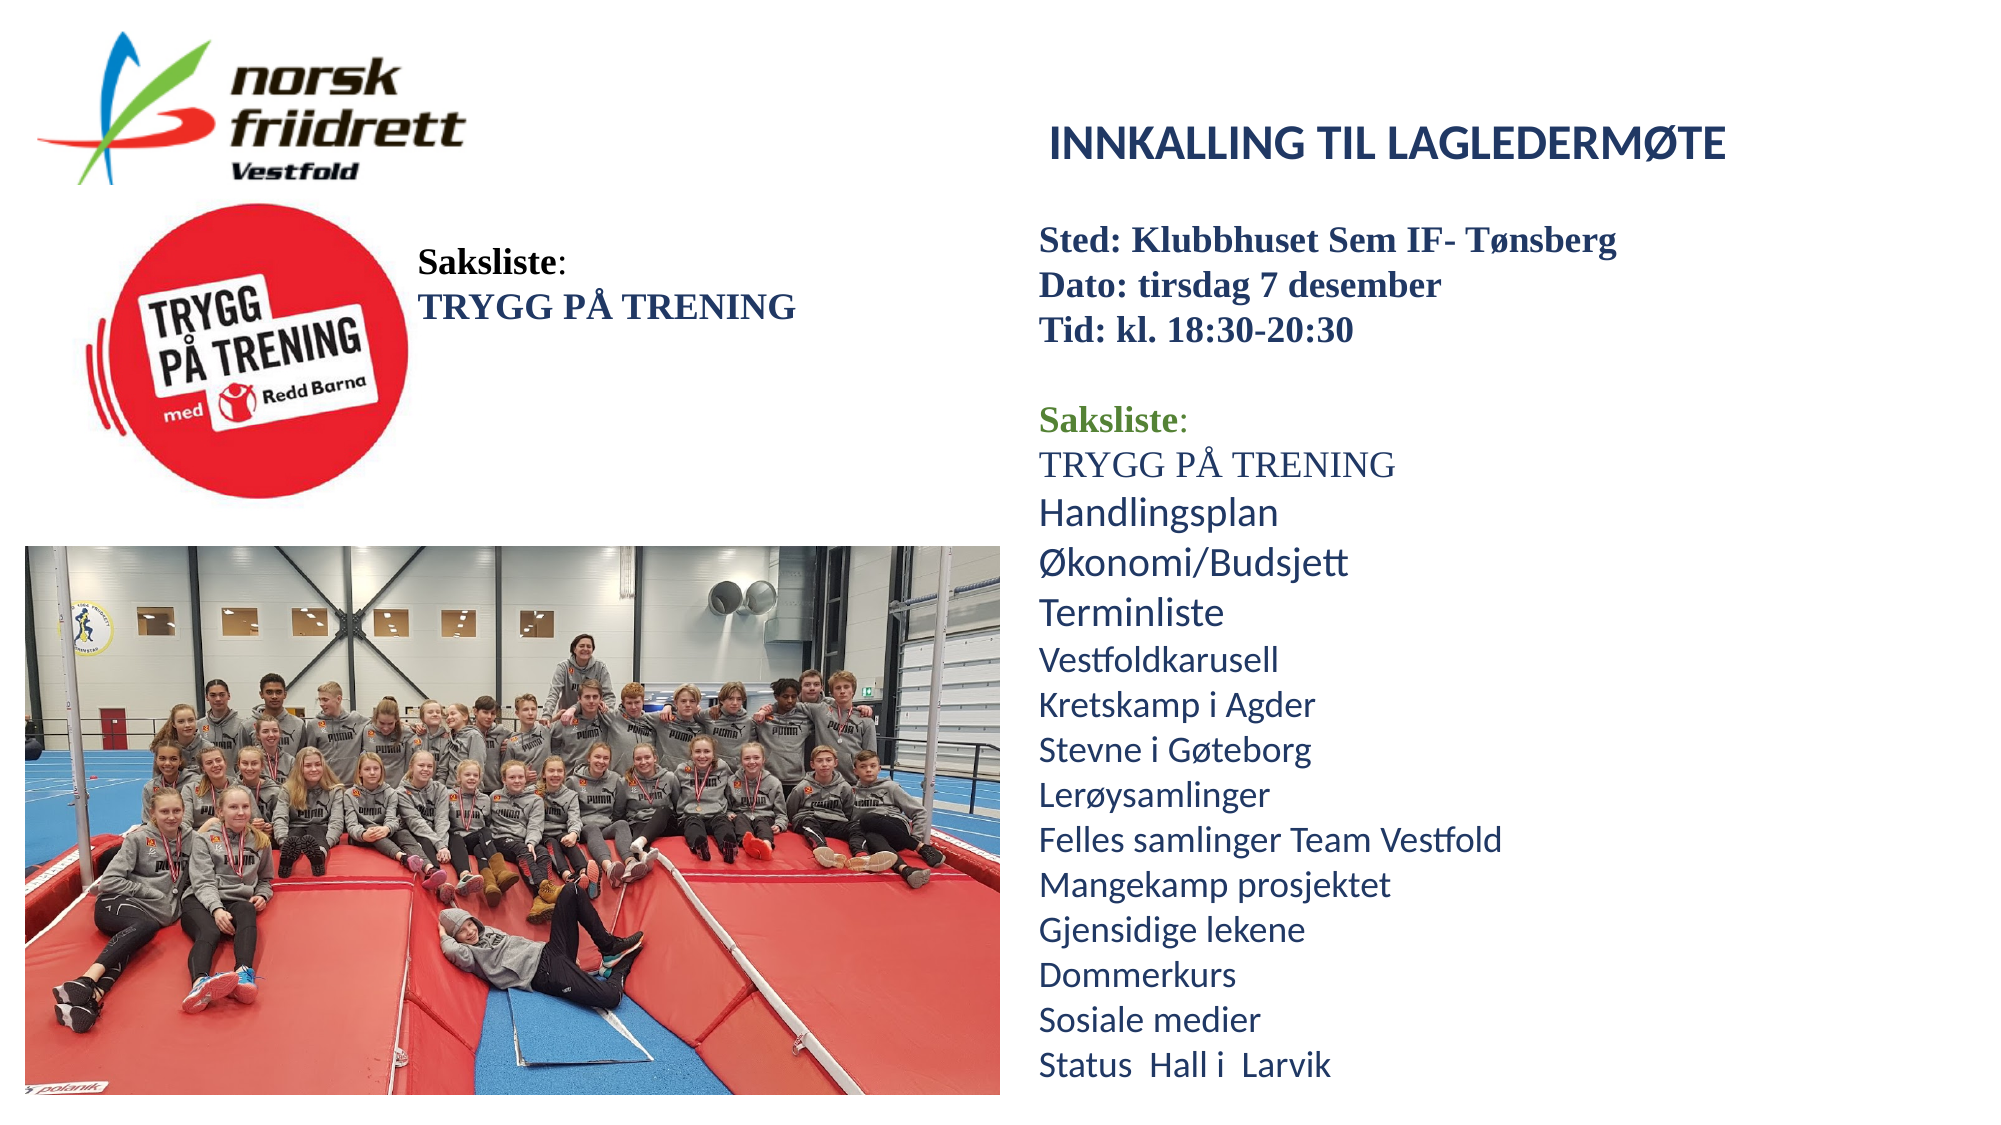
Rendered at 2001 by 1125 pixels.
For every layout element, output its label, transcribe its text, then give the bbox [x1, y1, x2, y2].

text_box INNKALLING TIL LAGLEDERMØTE Sted: Klubbhuset Sem IF- Tønsberg Dato: tirsdag 7 desember Tid: kl. 18:30-20:30 Saksliste: TRYGG PÅ TRENING Handlingsplan Økonomi/Budsjett Terminliste Vestfoldkarusell Kretskamp i Agder Stevne i Gøteborg Lerøysamlinger Felles samlinger Team Vestfold Mangekamp prosjektet Gjensidige lekene Dommerkurs Sosiale medier Status Hall i Larvik [1024, 52, 2000, 1093]
picture [25, 546, 1000, 1095]
text_box Saksliste: TRYGG PÅ TRENING [540, 229, 1500, 335]
picture [0, 0, 540, 513]
